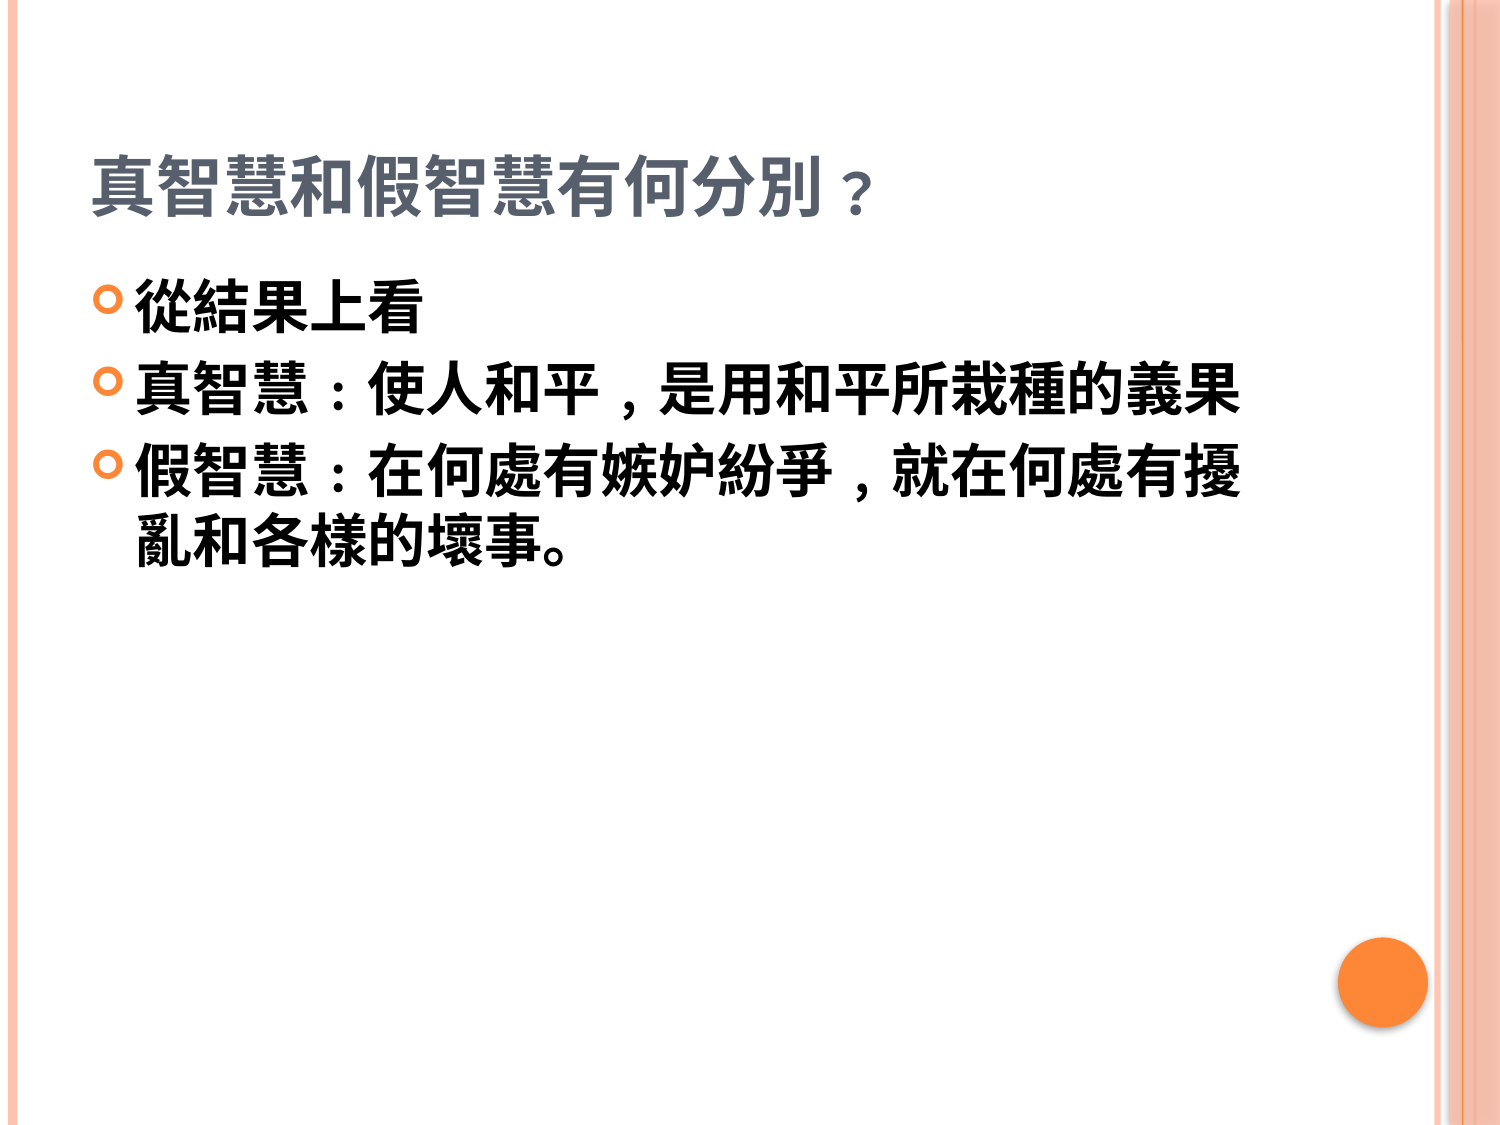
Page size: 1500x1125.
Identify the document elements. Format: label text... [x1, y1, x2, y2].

list 從結果上看 真智慧﹕使人和平﹐是用和平所栽種的義果 假智慧﹕在何處有嫉妒紛爭﹐就在何處有擾亂和各樣的壞事。 [75, 262, 1300, 1062]
title 真智慧和假智慧有何分別﹖ [75, 45, 1300, 233]
